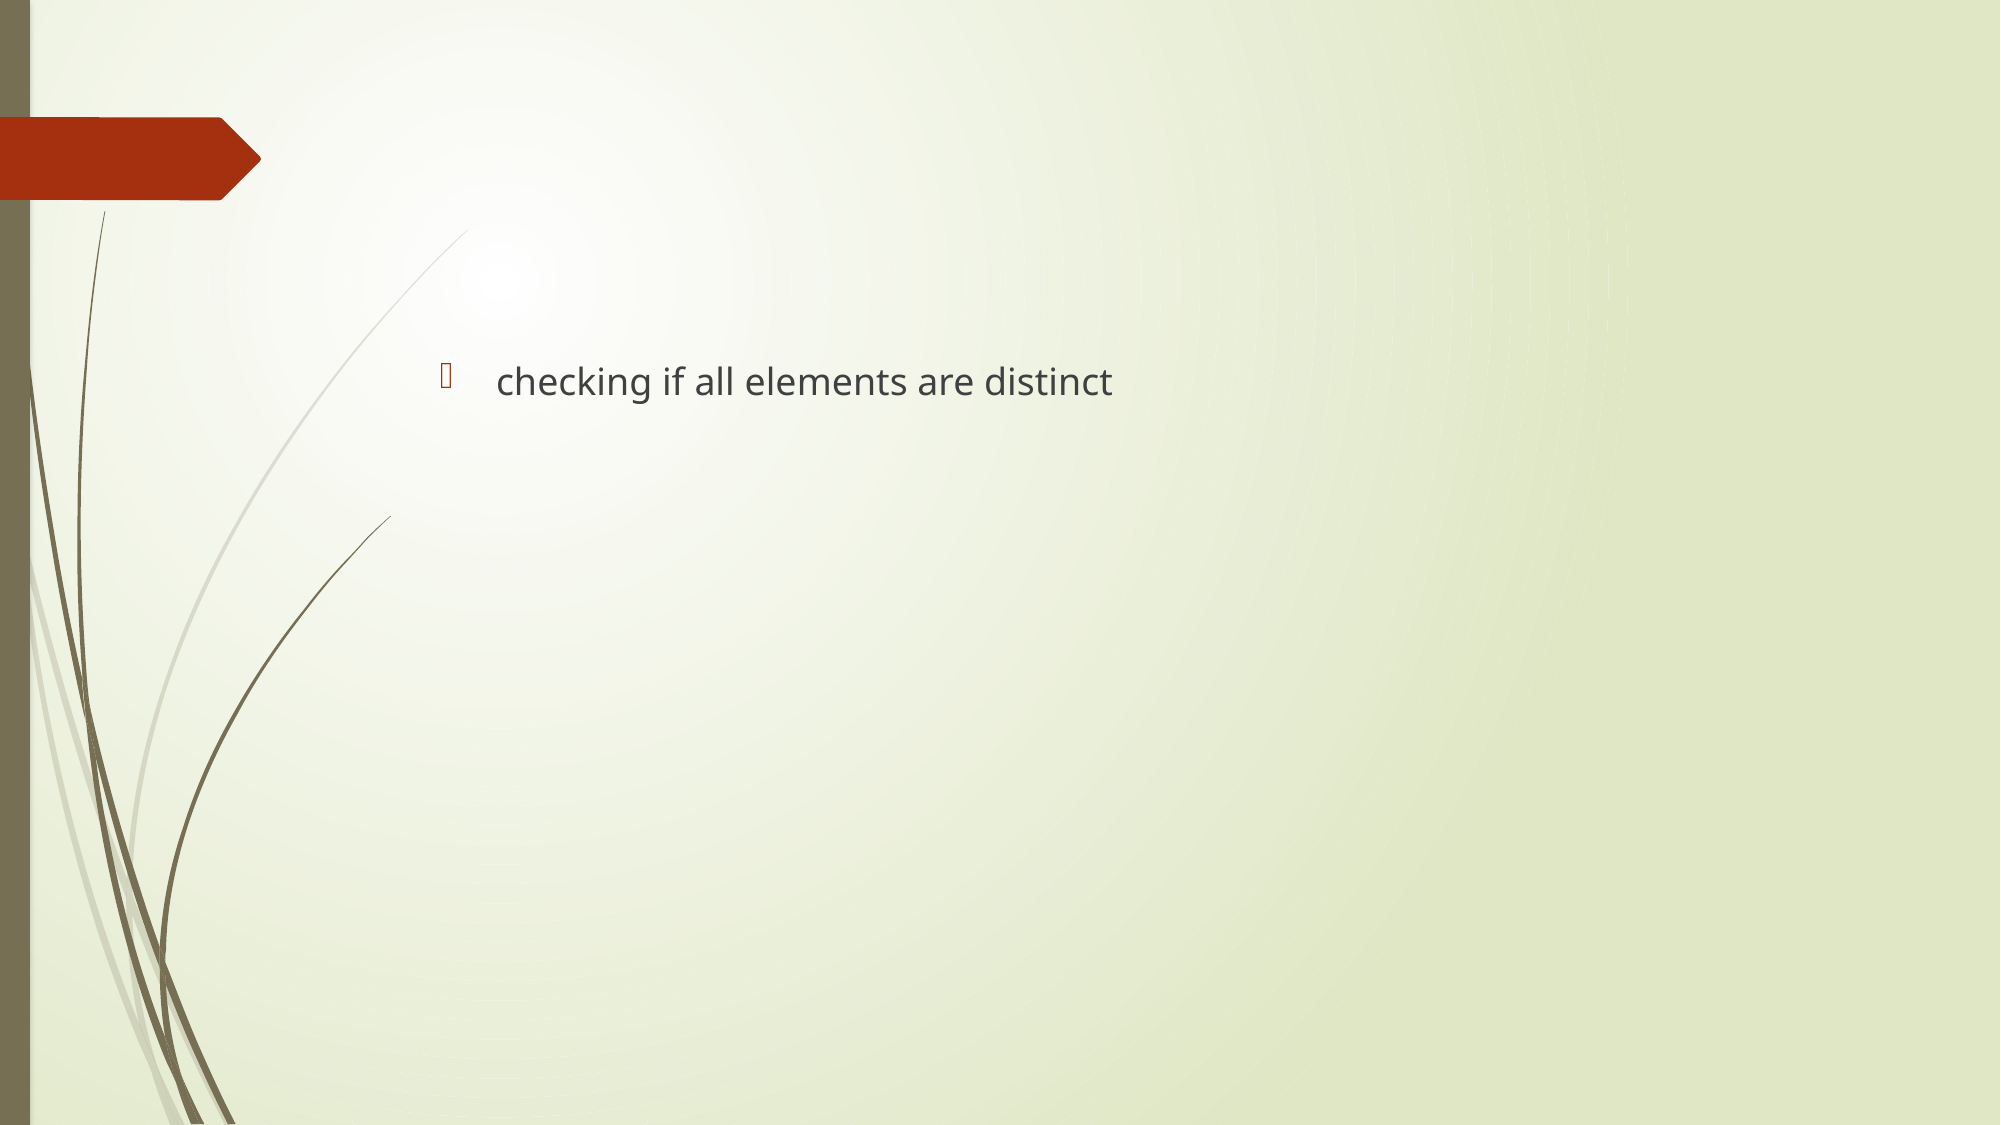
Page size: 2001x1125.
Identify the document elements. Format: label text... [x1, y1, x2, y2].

list checking if all elements are distinct [424, 350, 1888, 970]
